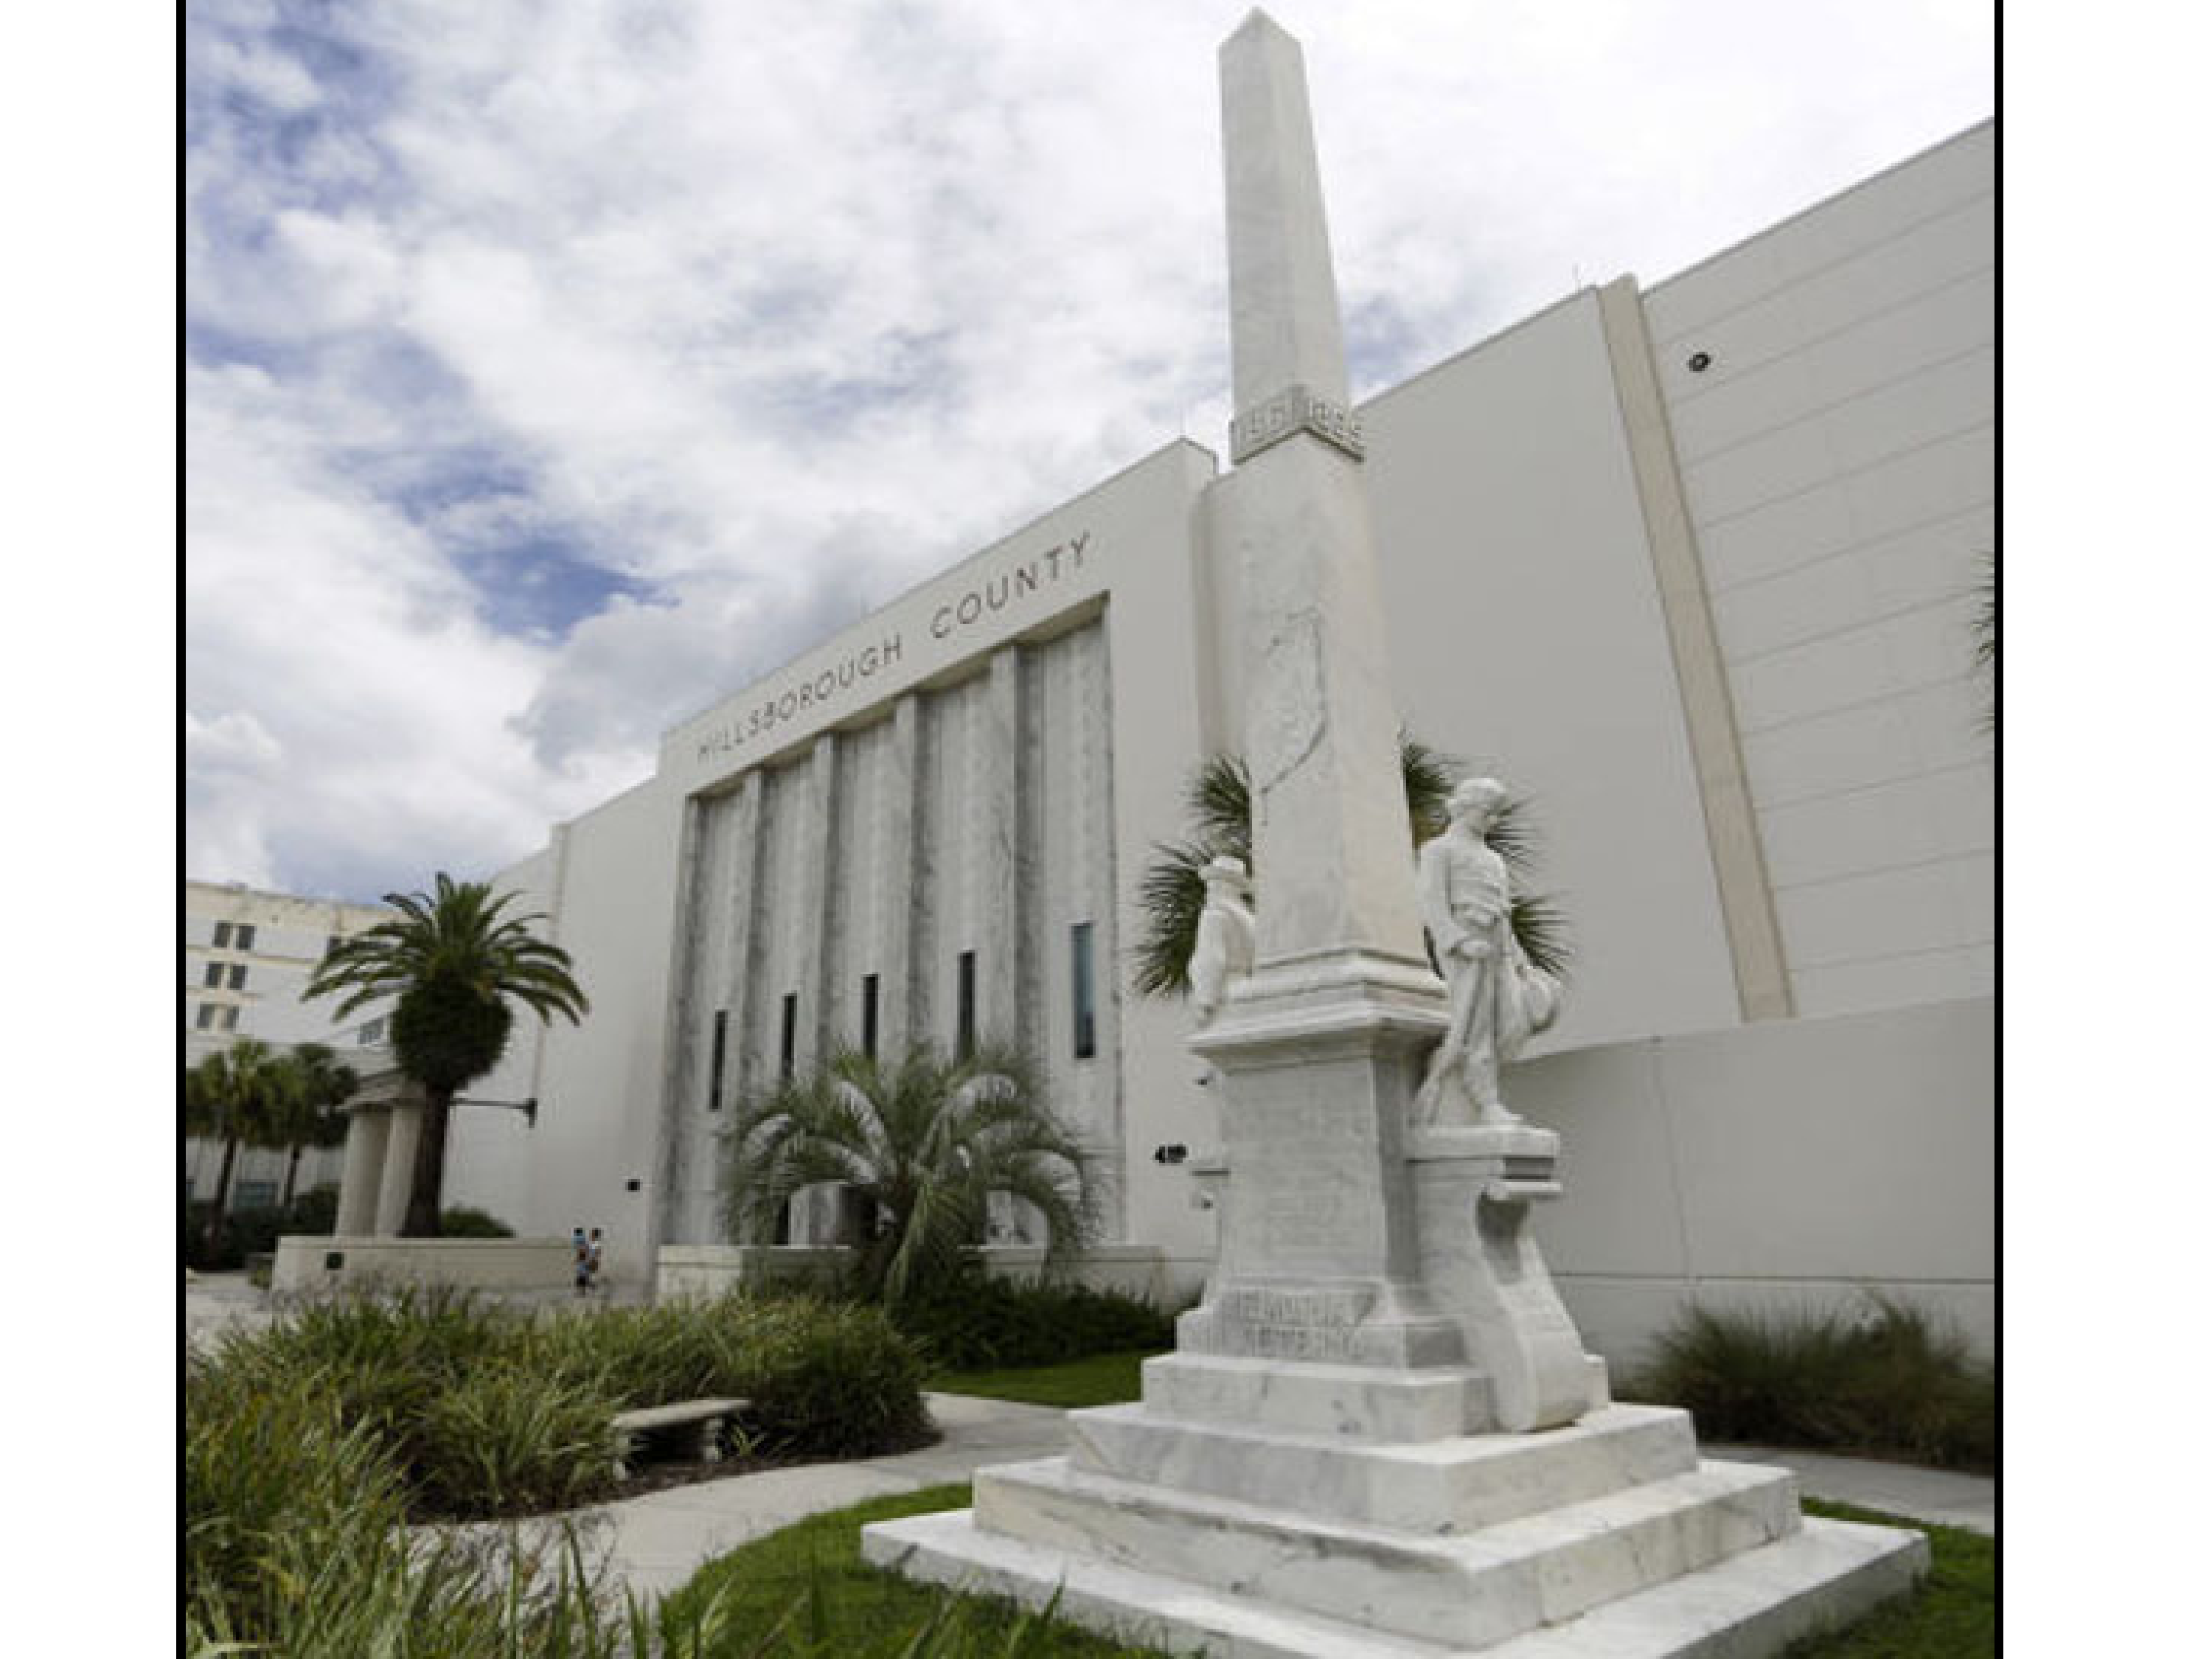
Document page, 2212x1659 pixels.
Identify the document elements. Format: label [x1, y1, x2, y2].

picture [185, 0, 1994, 1659]
